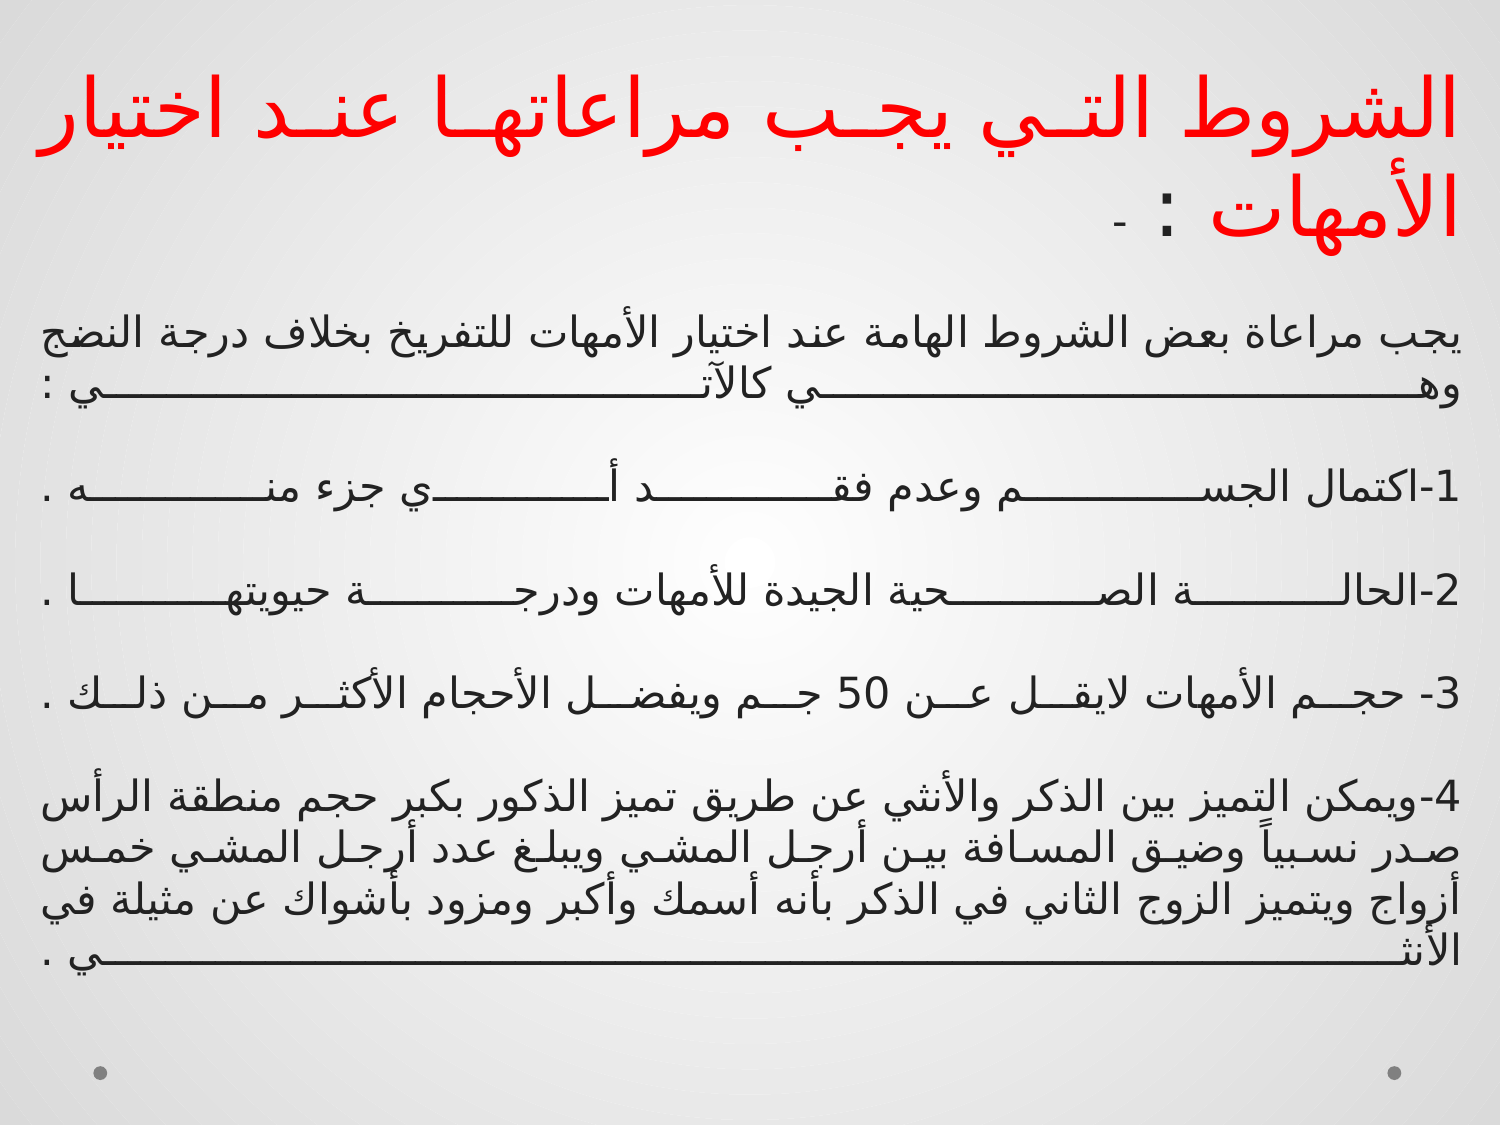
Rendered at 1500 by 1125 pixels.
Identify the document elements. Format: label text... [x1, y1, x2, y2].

subtitle الشروط التي يجب مراعاتها عند اختيار الأمهات : - يجب مراعاة بعض الشروط الهامة عند اختيار الأمهات للتفريخ بخلاف درجة النضج وهي كالآتي : 1-اكتمال الجسم وعدم فقد أي جزء منه . 2-الحالة الصحية الجيدة للأمهات ودرجة حيويتها . 3- حجم الأمهات لايقل عن 50 جم ويفضل الأحجام الأكثر من ذلك . 4-ويمكن التميز بين الذكر والأنثي عن طريق تميز الذكور بكبر حجم منطقة الرأس صدر نسبياً وضيق المسافة بين أرجل المشي ويبلغ عدد أرجل المشي خمس أزواج ويتميز الزوج الثاني في الذكر بأنه أسمك وأكبر ومزود بأشواك عن مثيلة في الأنثي . [24, 47, 1478, 1088]
